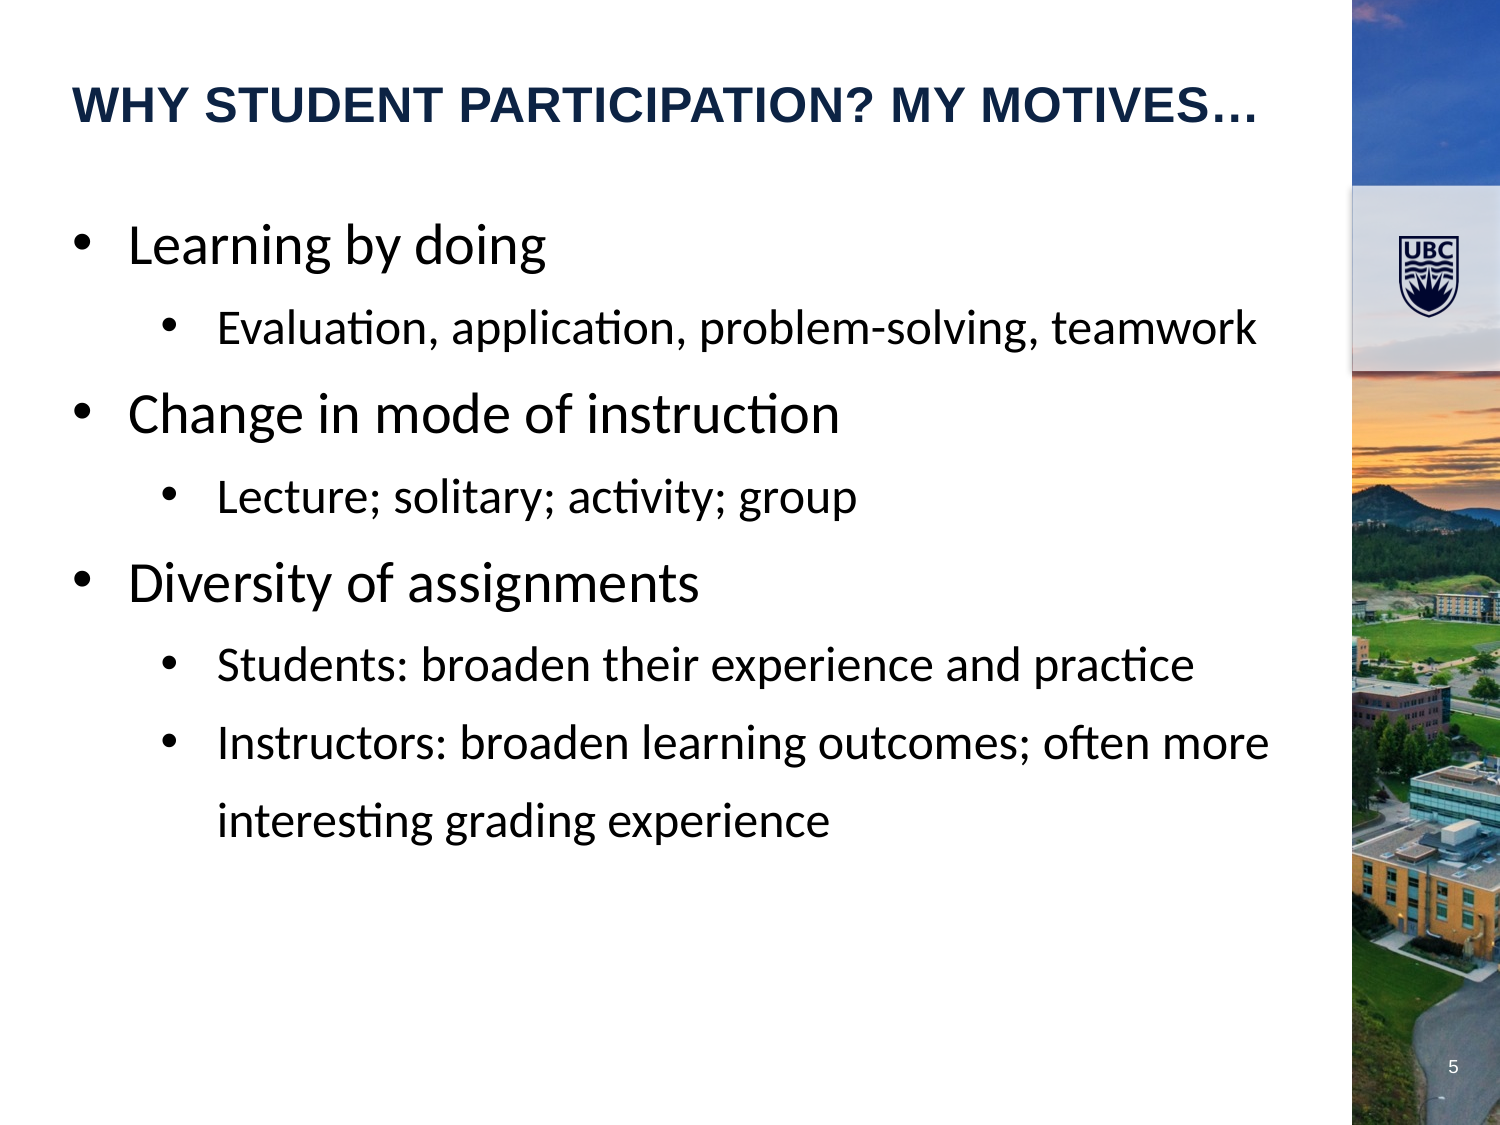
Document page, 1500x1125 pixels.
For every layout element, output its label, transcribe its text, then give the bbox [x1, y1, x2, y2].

picture [1399, 236, 1459, 318]
picture [1352, 0, 1500, 185]
picture [1352, 372, 1500, 1125]
list Why student participation? My Motives… [72, 51, 1329, 155]
list Learning by doing Evaluation, application, problem-solving, teamwork Change in mode of instruction Lecture; solitary; activity; group Diversity of assignments Students: broaden their experience and practice Instructors: broaden learning outcomes; often more interesting grading experience [72, 185, 1329, 1071]
